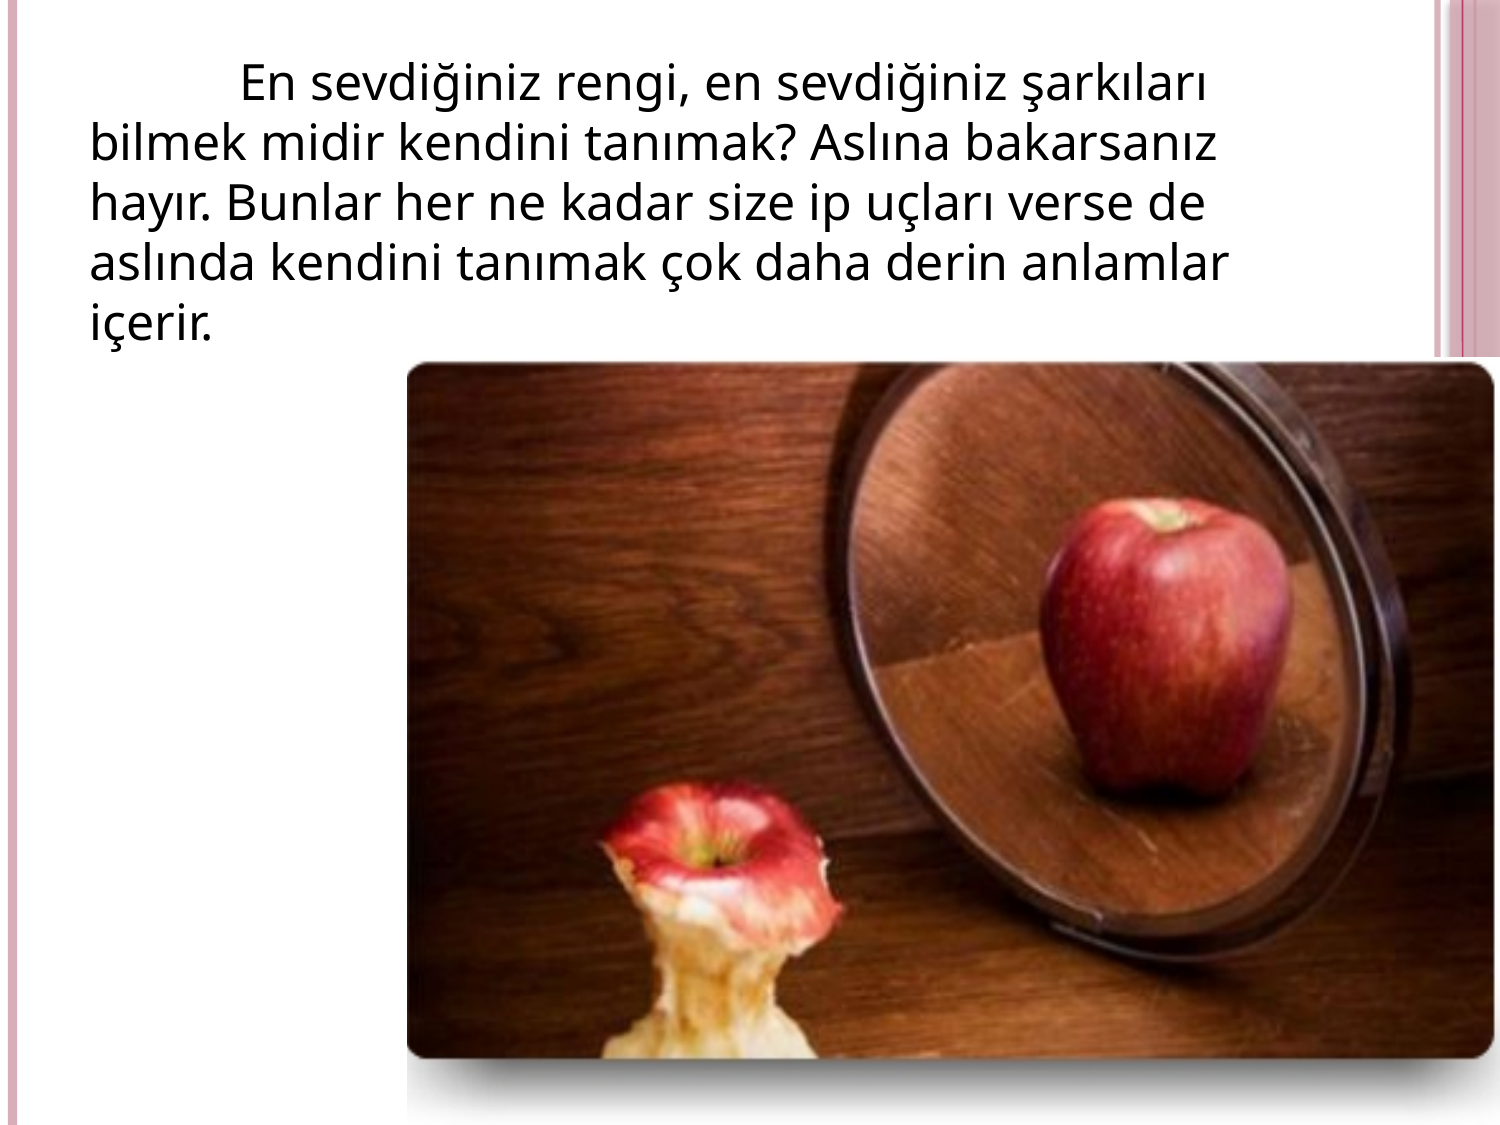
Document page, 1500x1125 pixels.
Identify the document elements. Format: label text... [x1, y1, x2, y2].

picture [406, 356, 1500, 1125]
list En sevdiğiniz rengi, en sevdiğiniz şarkıları bilmek midir kendini tanımak? Aslına bakarsanız hayır. Bunlar her ne kadar size ip uçları verse de aslında kendini tanımak çok daha derin anlamlar içerir. [29, 42, 1255, 843]
